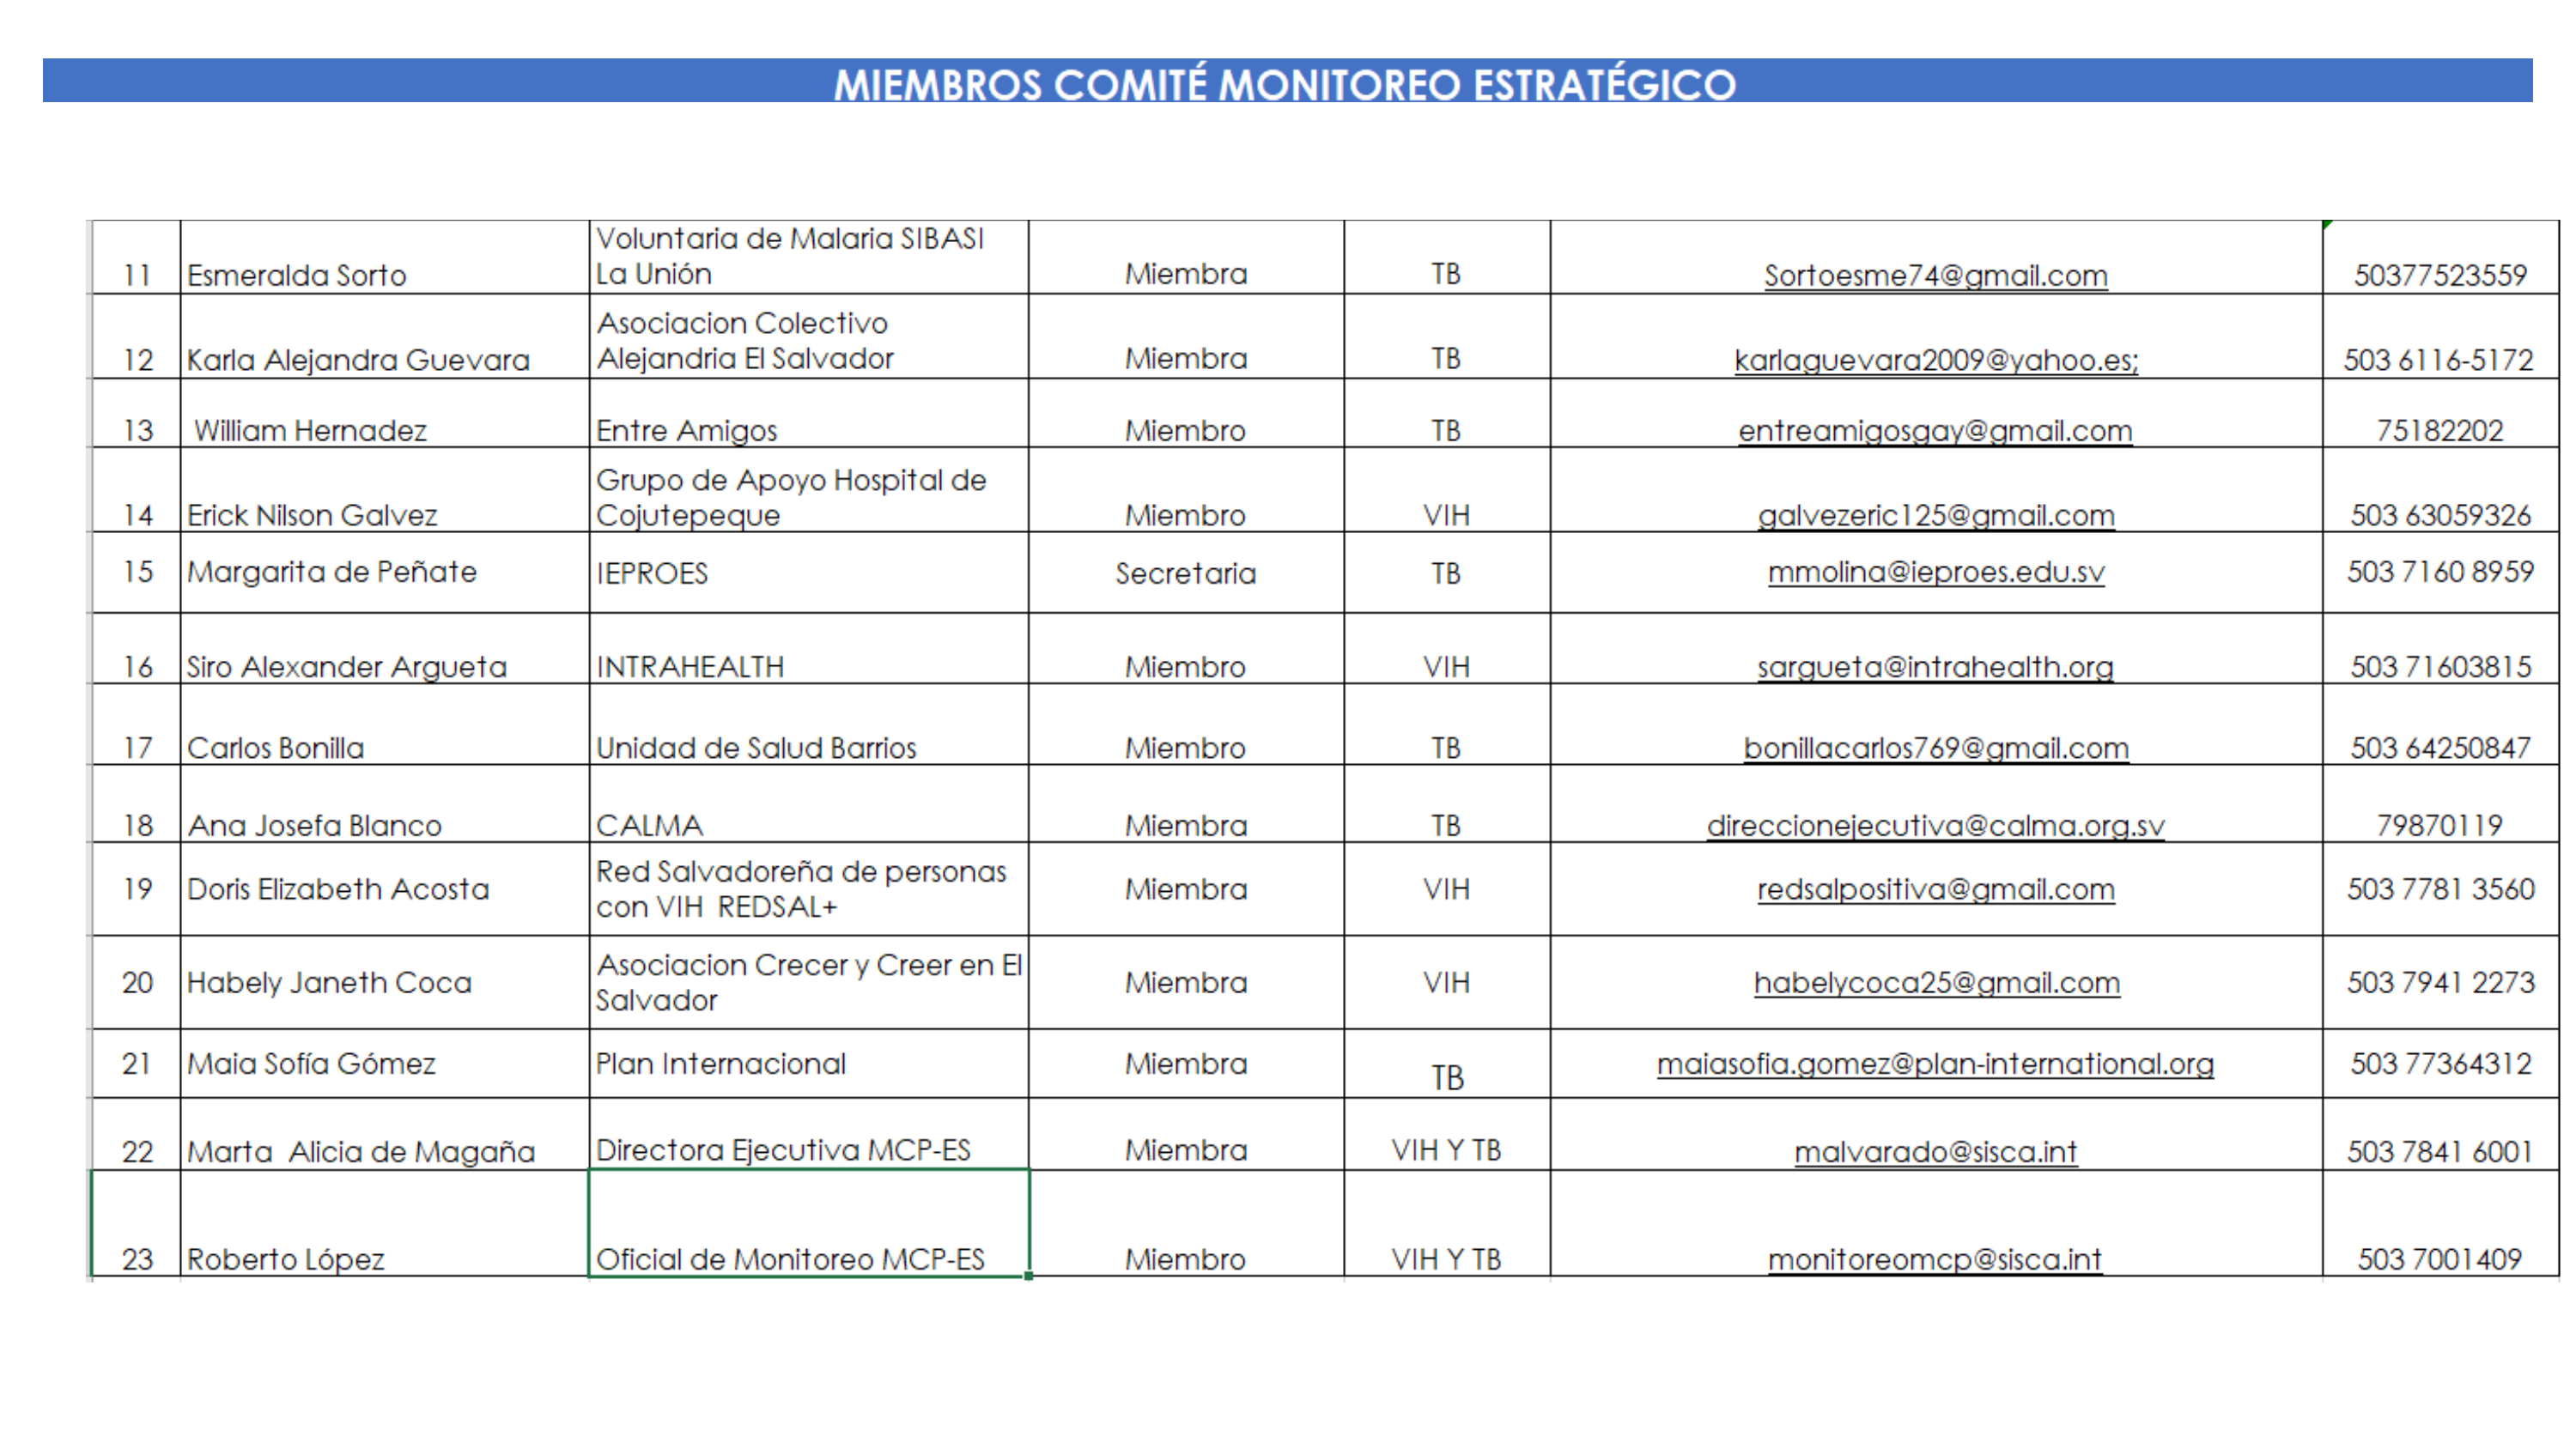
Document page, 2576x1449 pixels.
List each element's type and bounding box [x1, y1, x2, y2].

picture [85, 219, 2561, 1282]
picture [42, 58, 2534, 102]
